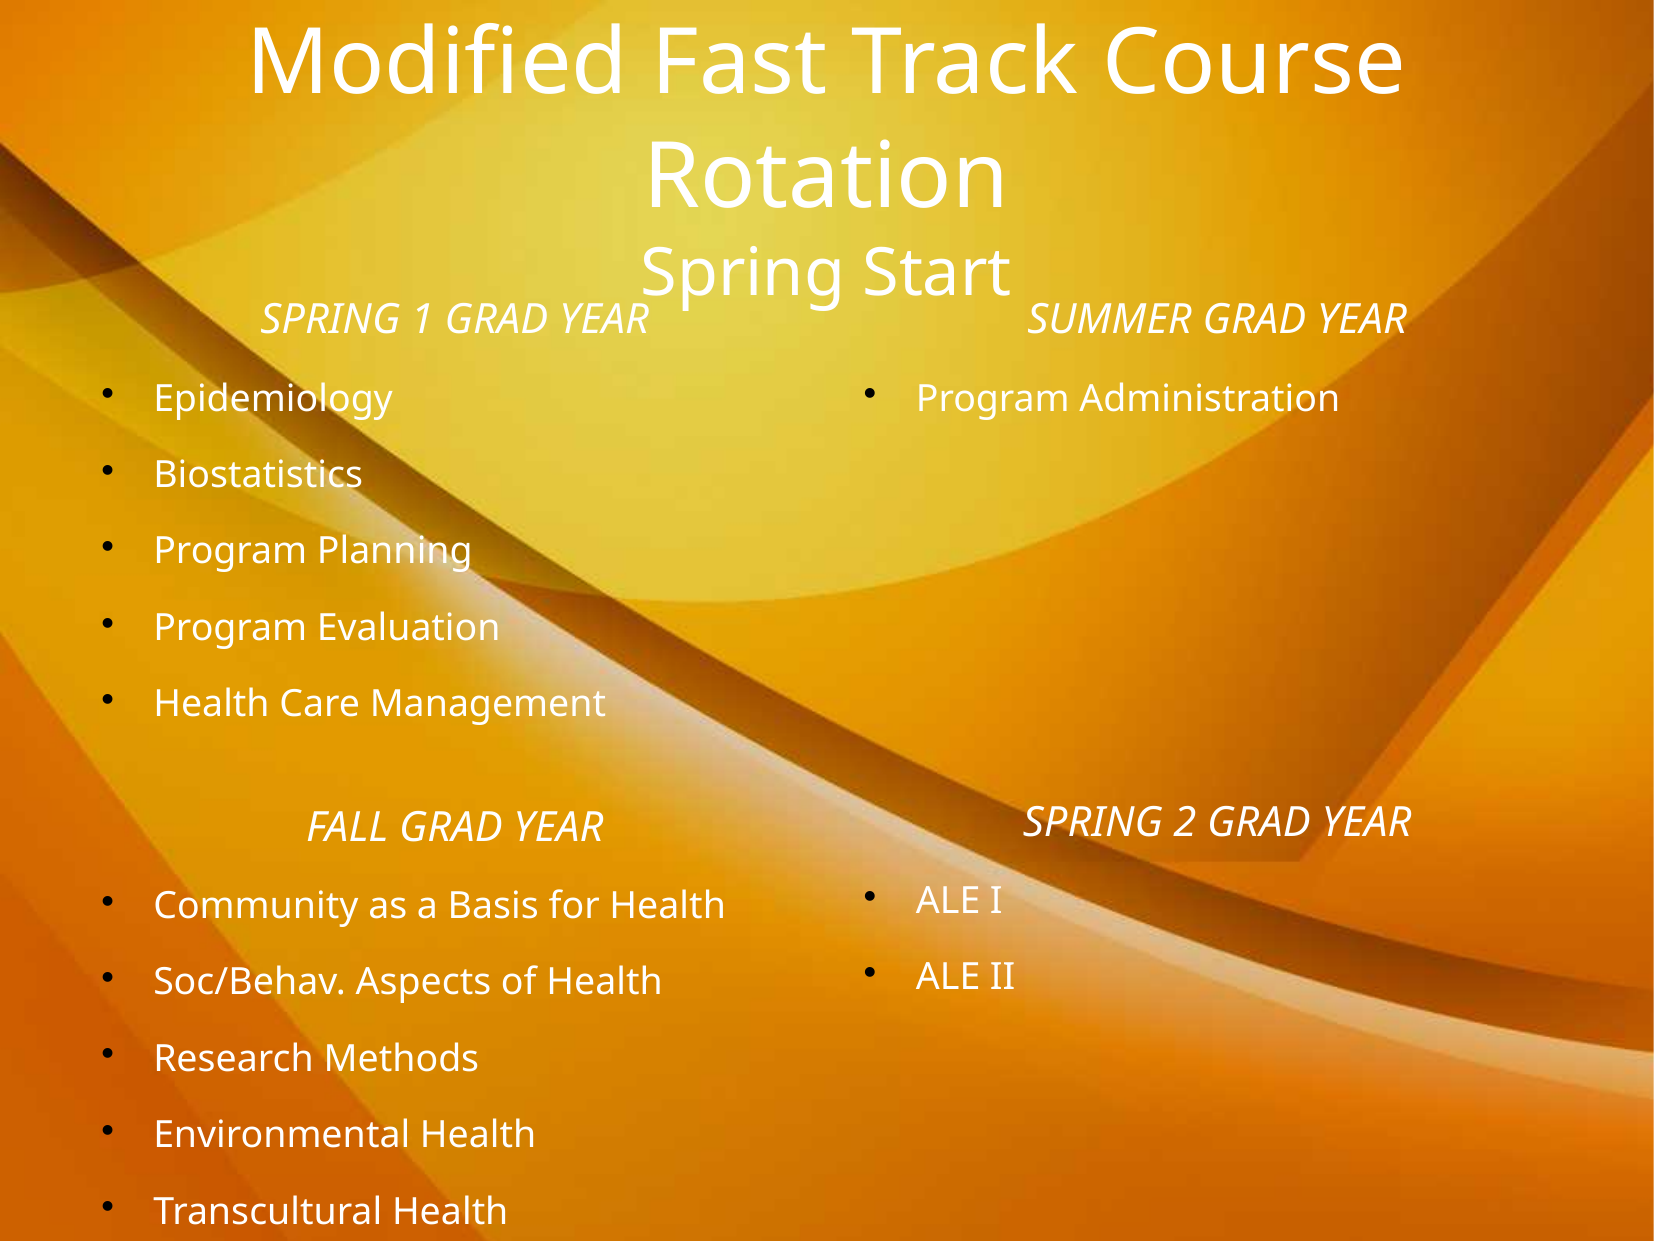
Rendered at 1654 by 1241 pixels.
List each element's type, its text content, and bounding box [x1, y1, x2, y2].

text_box FALL GRAD YEAR Community as a Basis for Health Soc/Behav. Aspects of Health Research Methods Environmental Health Transcultural Health [82, 717, 809, 1233]
picture [0, 0, 1654, 1241]
text_box SPRING 2 GRAD YEAR ALE I ALE II [845, 717, 1571, 1108]
text_box SPRING 1 GRAD YEAR Epidemiology Biostatistics Program Planning Program Evaluation Health Care Management [82, 290, 809, 717]
title Modified Fast Track Course Rotation Spring Start [82, 0, 1571, 310]
text_box SUMMER GRAD YEAR Program Administration [845, 290, 1571, 681]
